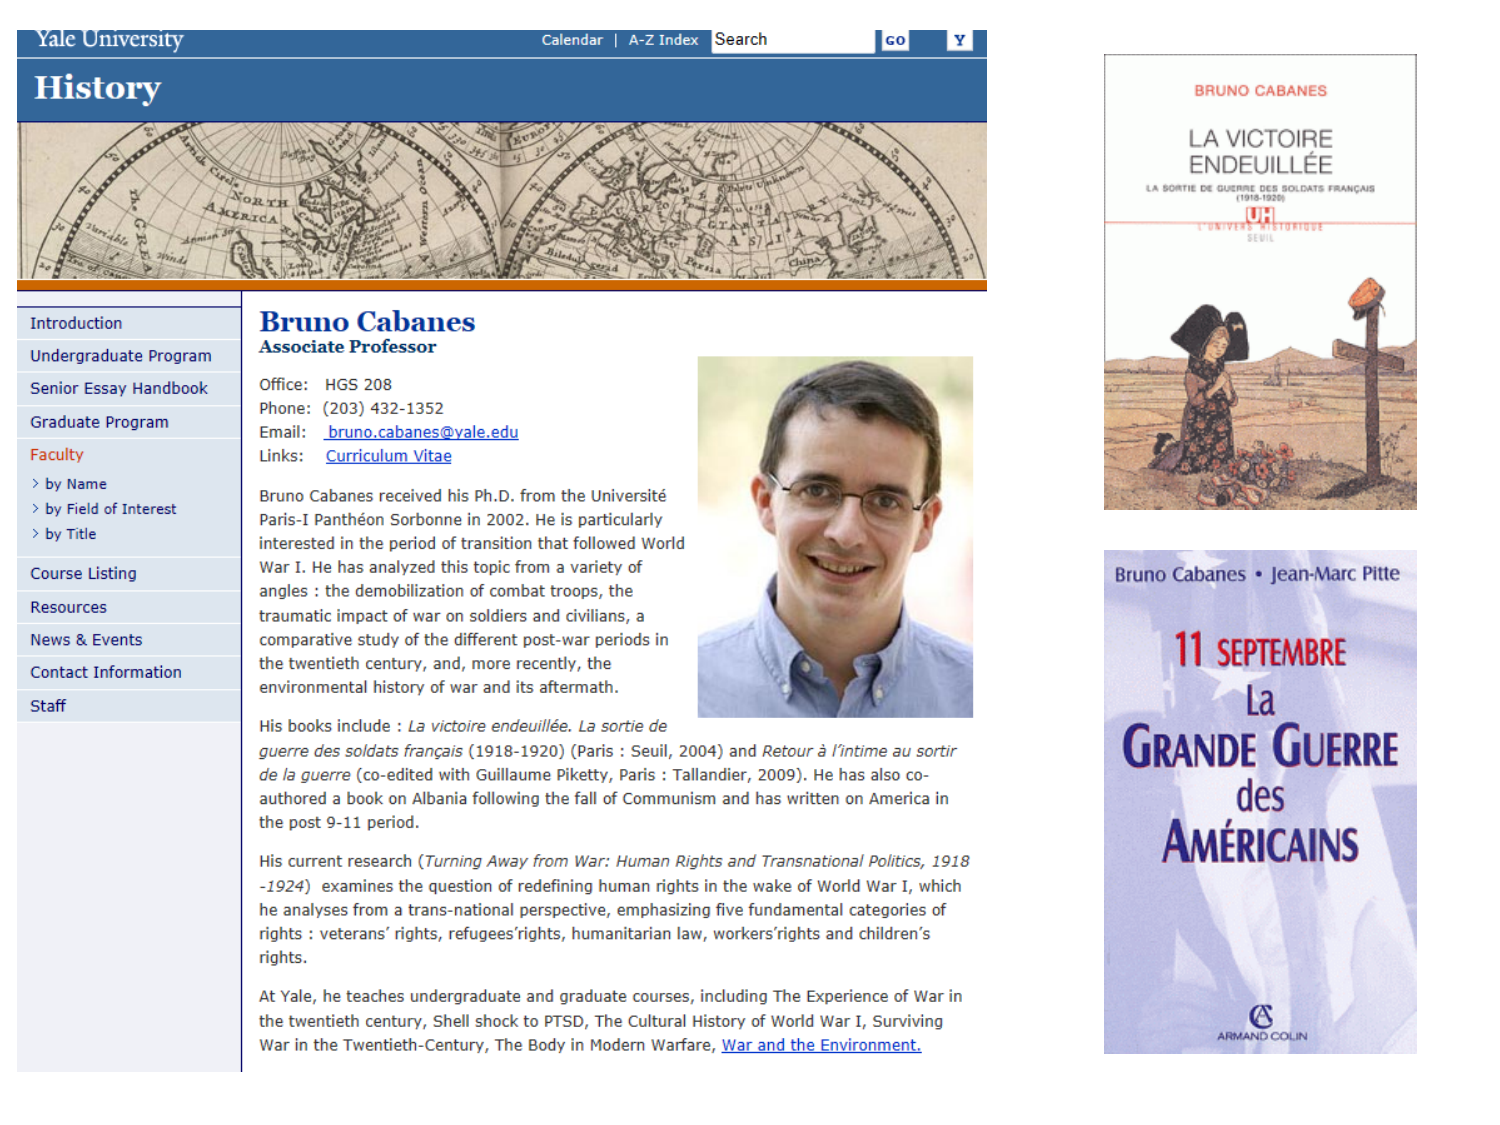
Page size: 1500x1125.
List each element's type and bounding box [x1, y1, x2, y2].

picture [17, 30, 987, 1073]
picture [1104, 550, 1418, 1054]
picture [1104, 54, 1418, 510]
